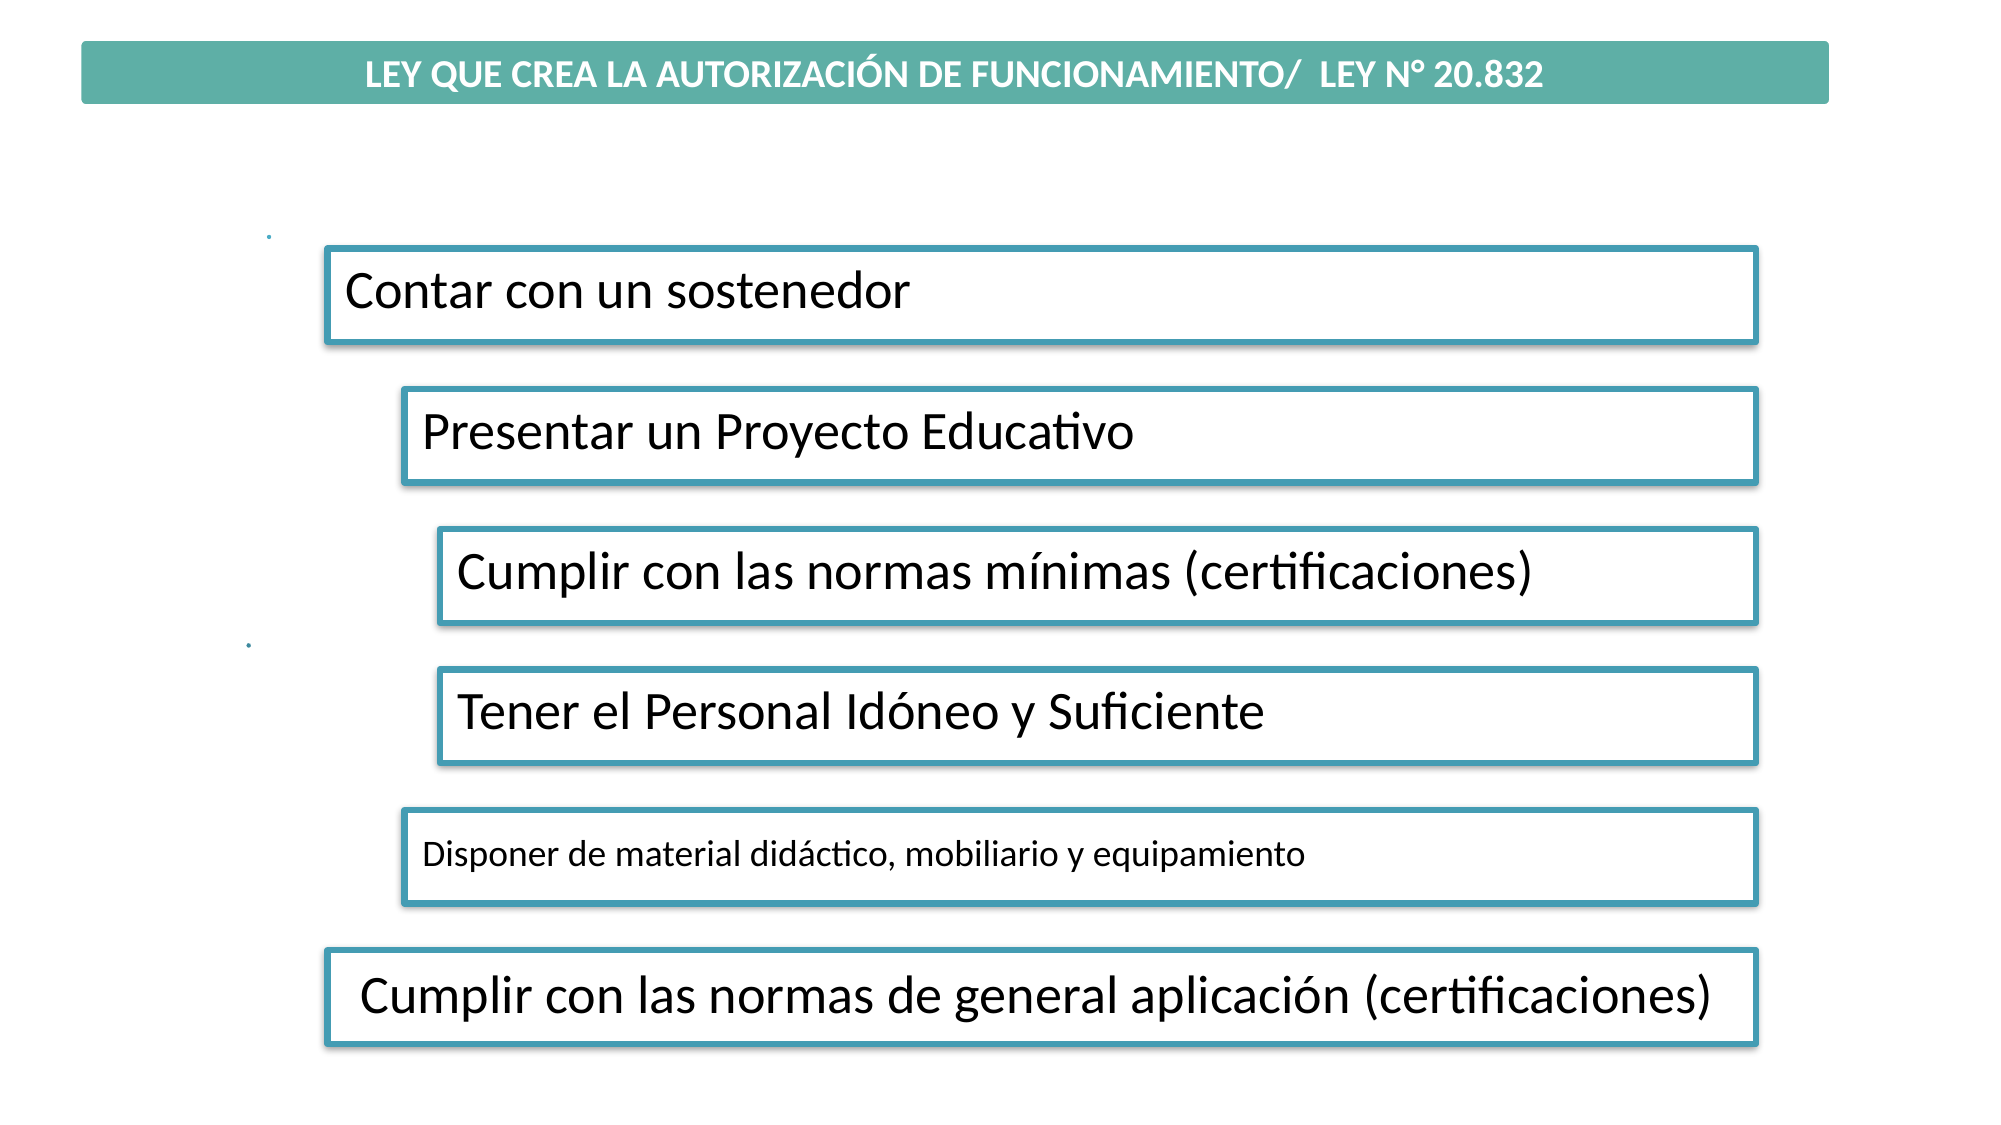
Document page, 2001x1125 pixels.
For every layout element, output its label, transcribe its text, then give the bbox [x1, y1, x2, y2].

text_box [243, 160, 1756, 1050]
text_box LEY QUE CREA LA AUTORIZACIÓN DE FUNCIONAMIENTO/ LEY N° 20.832 [77, 36, 1834, 109]
